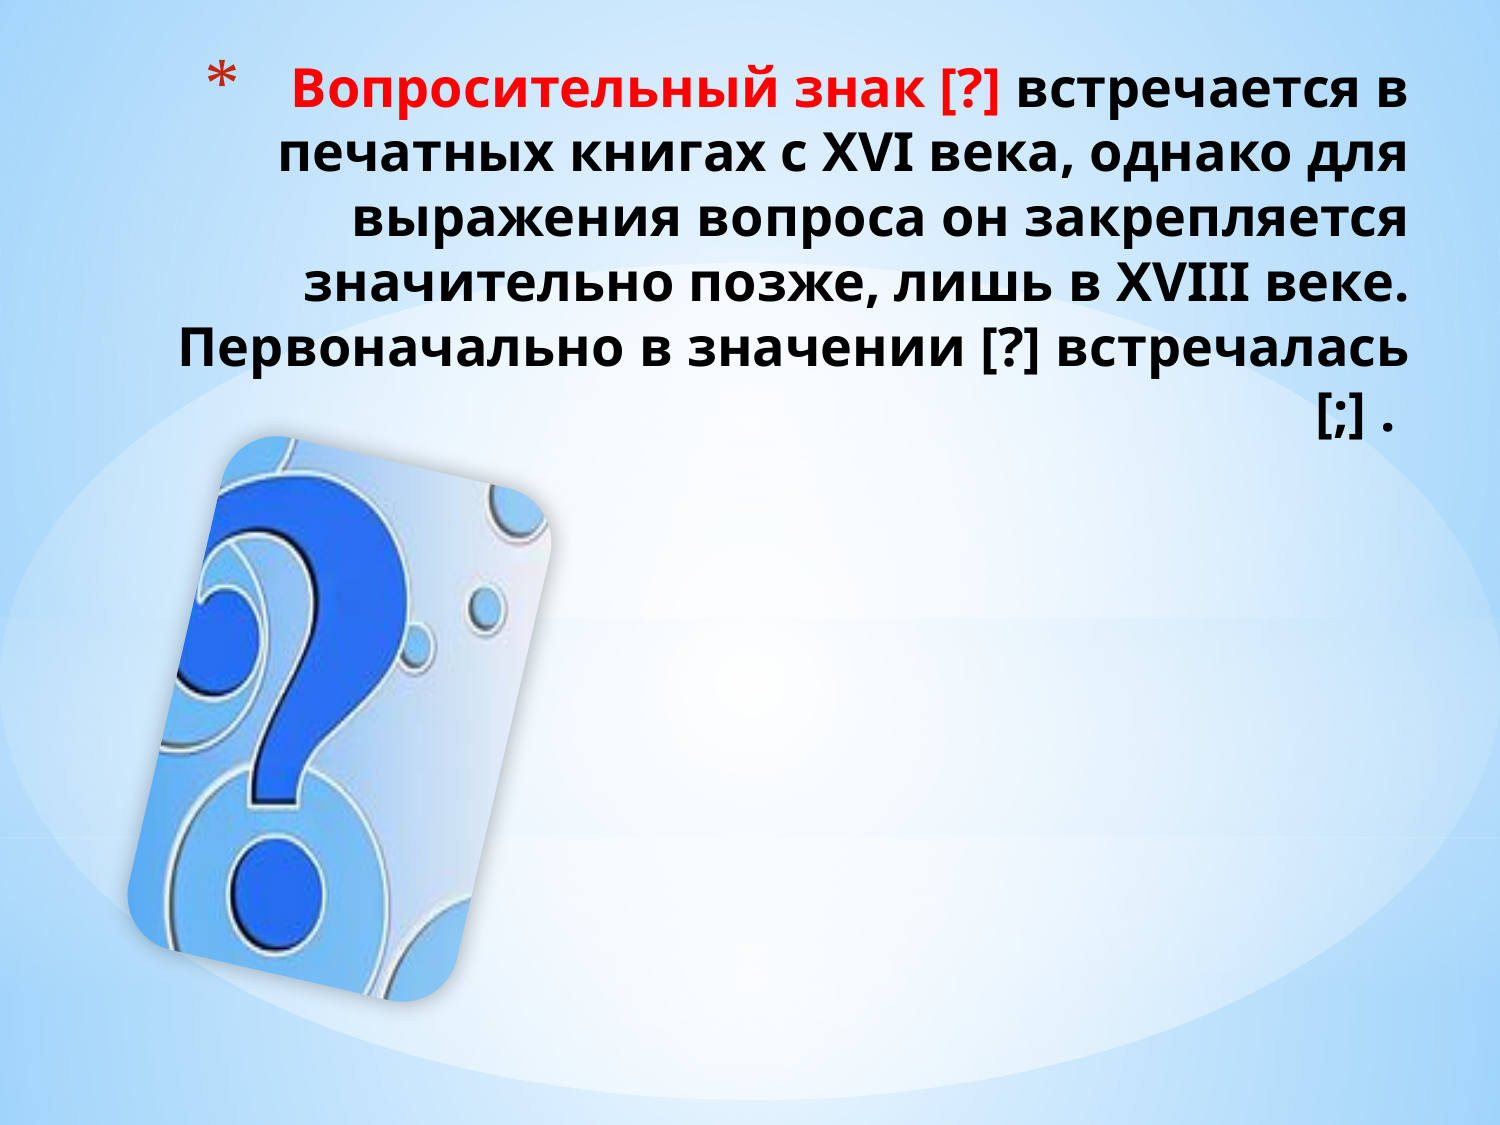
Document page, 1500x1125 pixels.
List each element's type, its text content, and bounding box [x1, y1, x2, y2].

title Вопросительный знак [?] встречается в печатных книгах с XVI века, однако для выражения вопроса он закрепляется значительно позже, лишь в XVIII веке. Первоначально в значении [?] встречалась [;] . [75, 45, 1425, 545]
picture [127, 436, 552, 1002]
